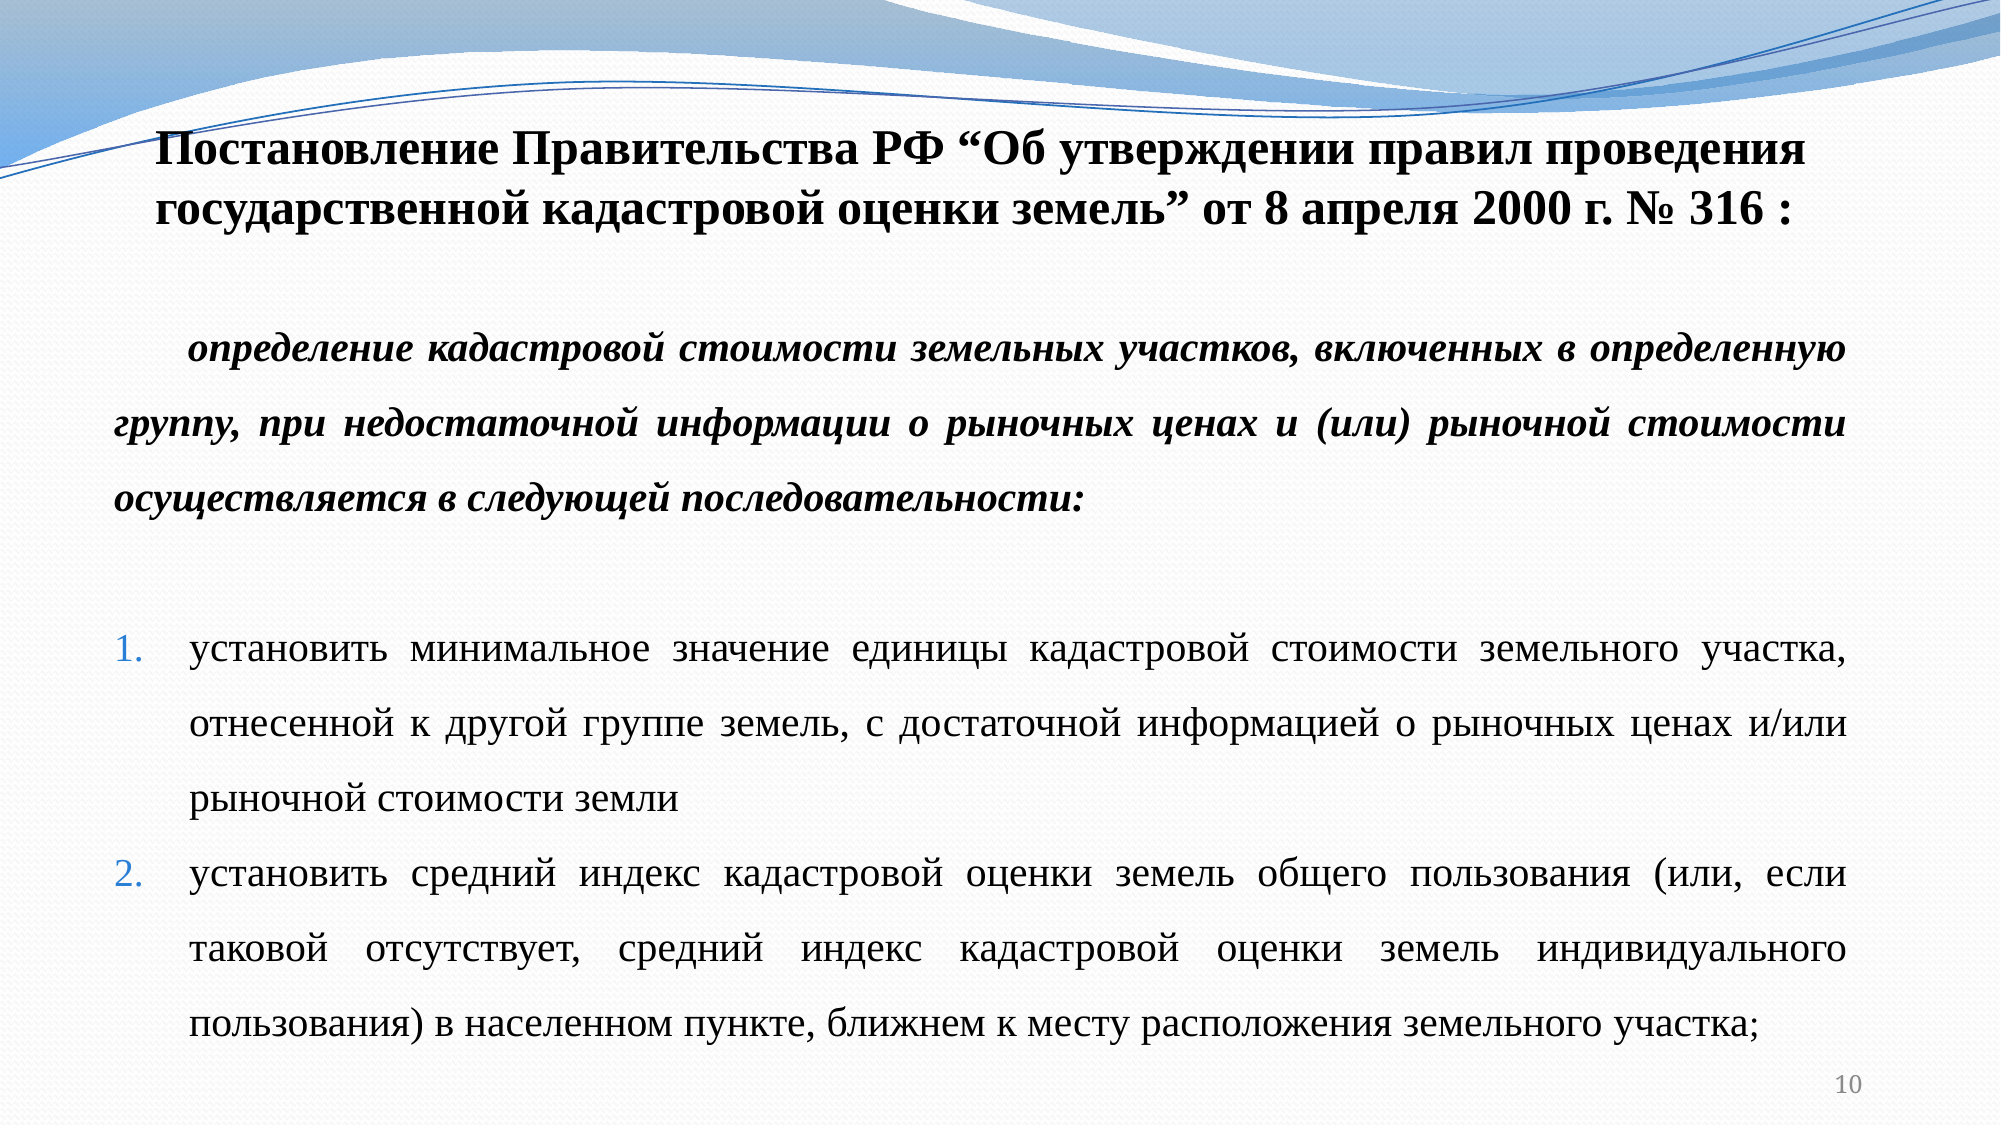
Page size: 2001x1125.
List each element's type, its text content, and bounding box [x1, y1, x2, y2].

list Постановление Правительства РФ “Об утверждении правил проведения государственной кадастровой оценки земель” от 8 апреля 2000 г. № 316 : определение кадастровой стоимости земельных участков, включенных в определенную группу, при недостаточной информации о рыночных ценах и (или) рыночной стоимости осуществляется в следующей последовательности: установить минимальное значение единицы кадастровой стоимости земельного участка, отнесенной к другой группе земель, с достаточной информацией о рыночных ценах и/или рыночной стоимости земли установить средний индекс кадастровой оценки земель общего пользования (или, если таковой отсутствует, средний индекс кадастровой оценки земель индивидуального пользования) в населенном пункте, ближнем к месту расположения земельного участка; [99, 107, 1863, 1125]
slide_number 10 [1412, 1042, 1863, 1103]
